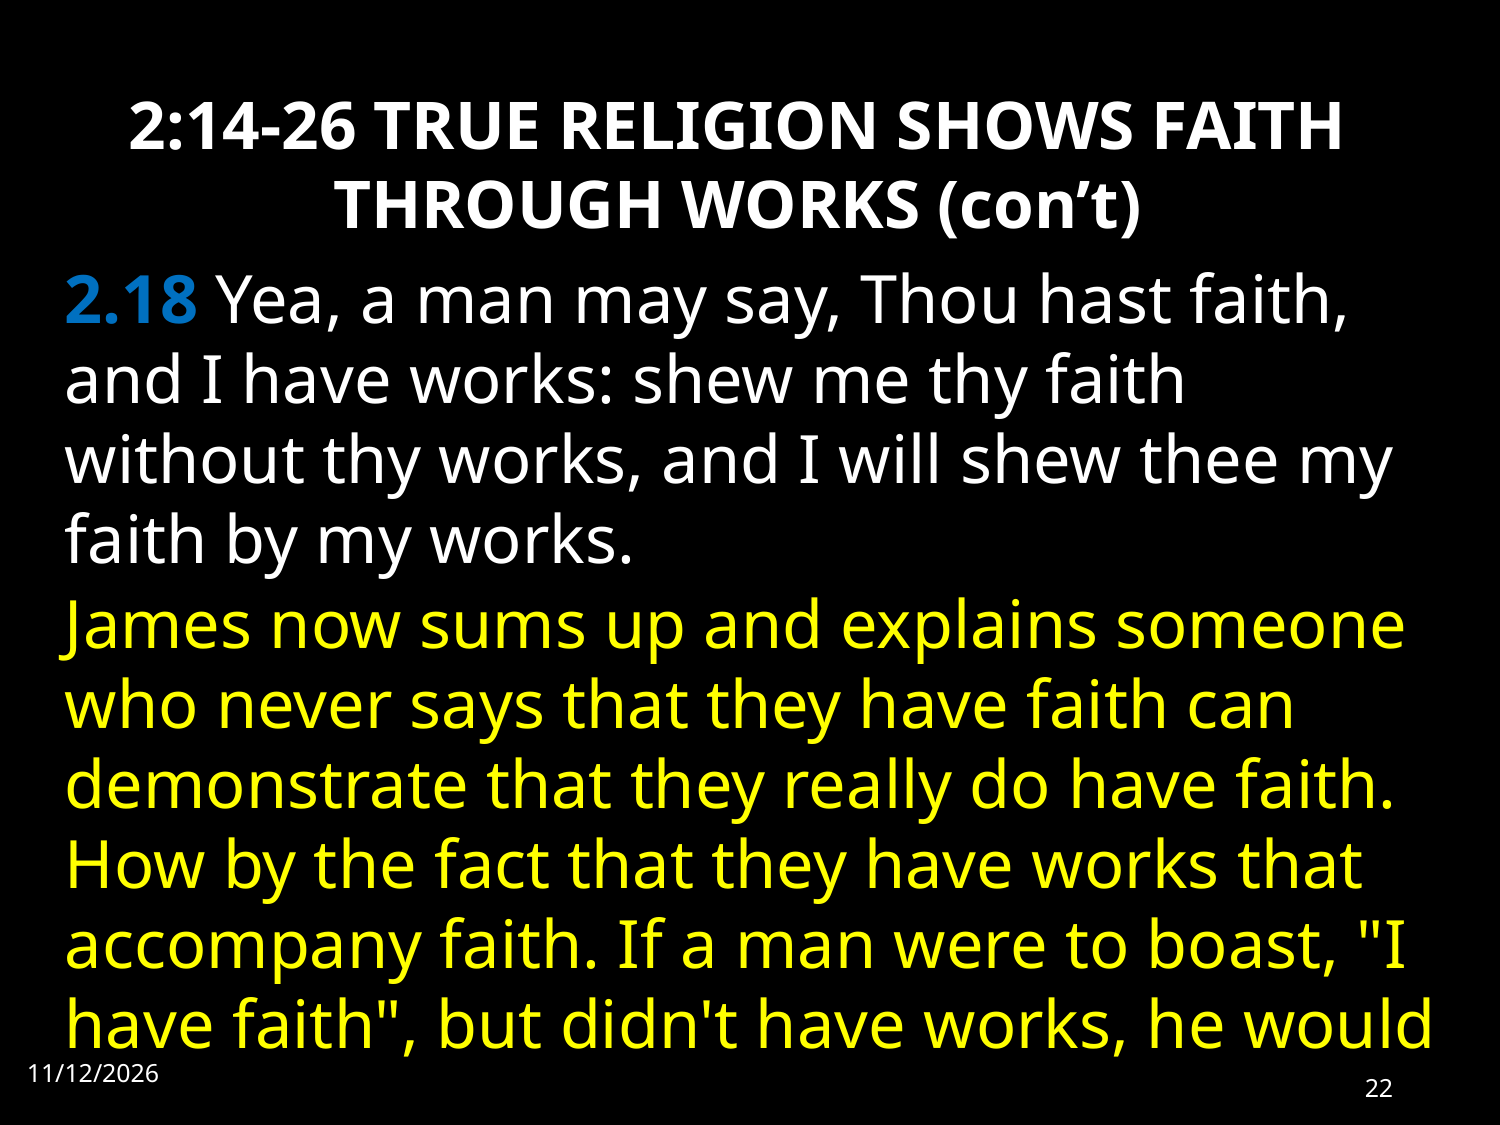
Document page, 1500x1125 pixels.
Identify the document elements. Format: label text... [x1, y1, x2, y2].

text_box 6/6/2022 [12, 1049, 175, 1099]
text_box 2.18 Yea, a man may say, Thou hast faith, and I have works: shew me thy faith without thy works, and I will shew thee my faith by my works. [50, 249, 1450, 574]
title 2:14-26 TRUE RELIGION SHOWS FAITH THROUGH WORKS (con’t) [87, 75, 1388, 249]
text_box 22 [1350, 1065, 1475, 1125]
text_box James now sums up and explains someone who never says that they have faith can demonstrate that they really do have faith. How by the fact that they have works that accompany faith. If a man were to boast, "I have faith", but didn't have works, he would [49, 574, 1463, 1070]
